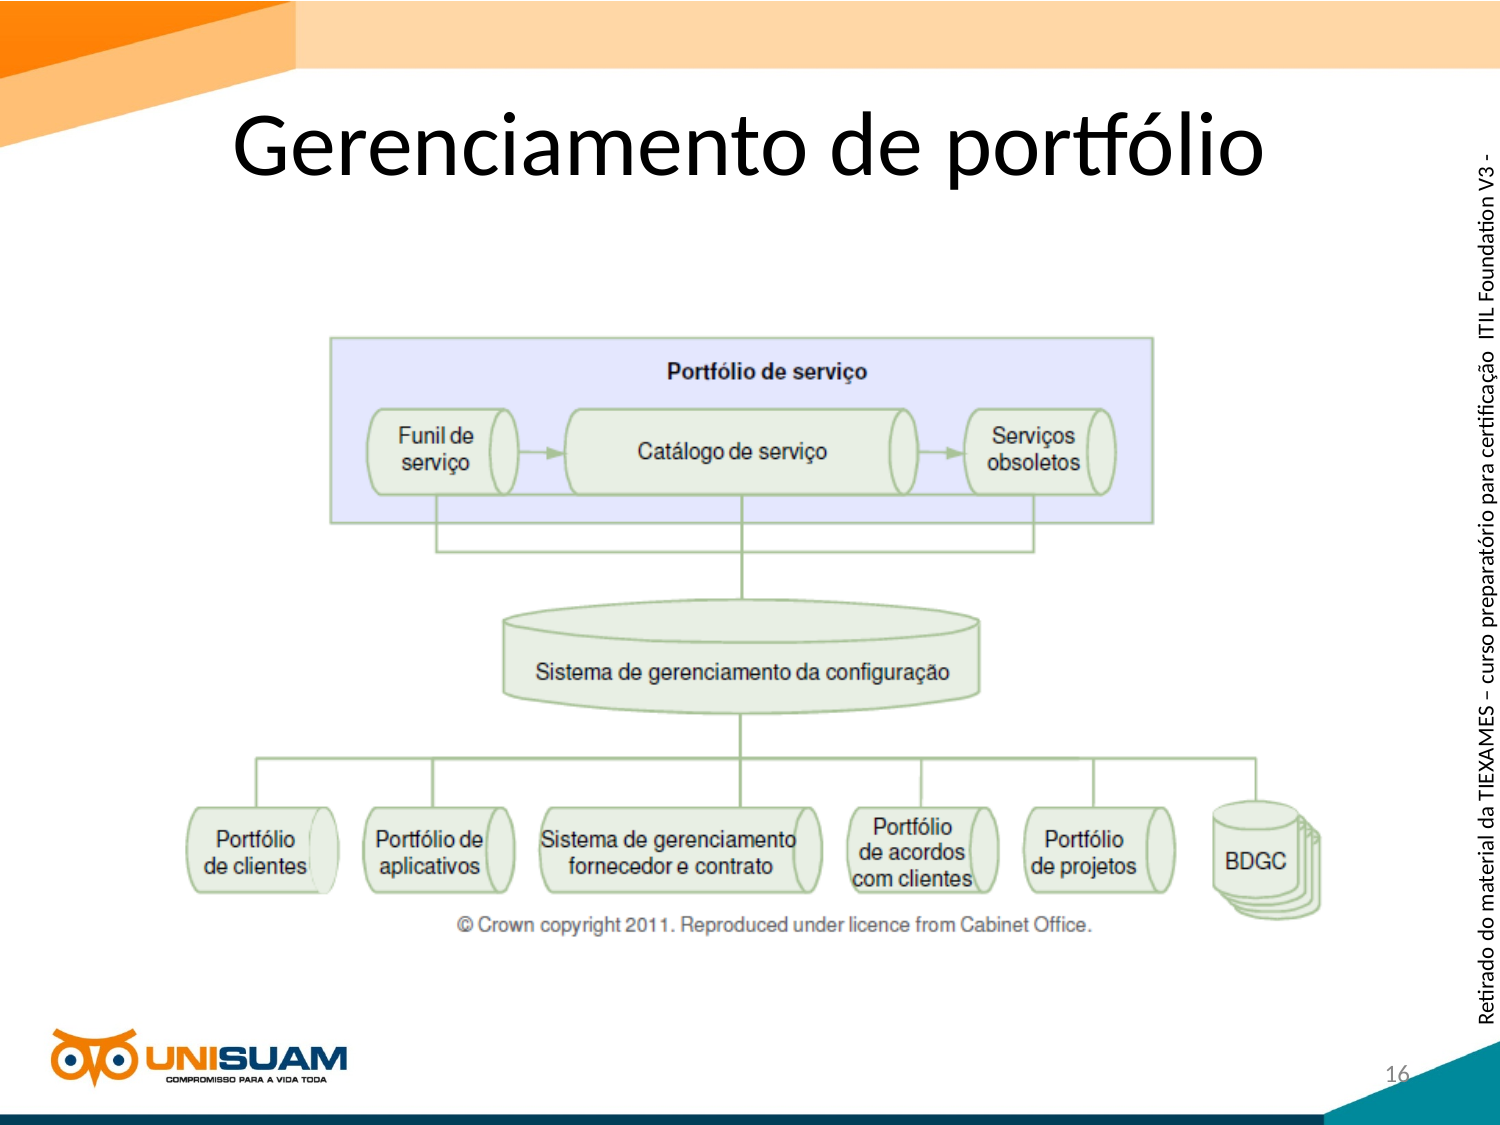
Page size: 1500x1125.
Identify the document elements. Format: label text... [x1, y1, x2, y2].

picture [0, 1, 1500, 1125]
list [169, 313, 1331, 954]
title Gerenciamento de portfólio [75, 45, 1425, 233]
slide_number 16 [1074, 1042, 1425, 1103]
text_box Retirado do material da TIEXAMES – curso preparatório para certificação ITIL Foundation V3 - [1463, 125, 1500, 1041]
